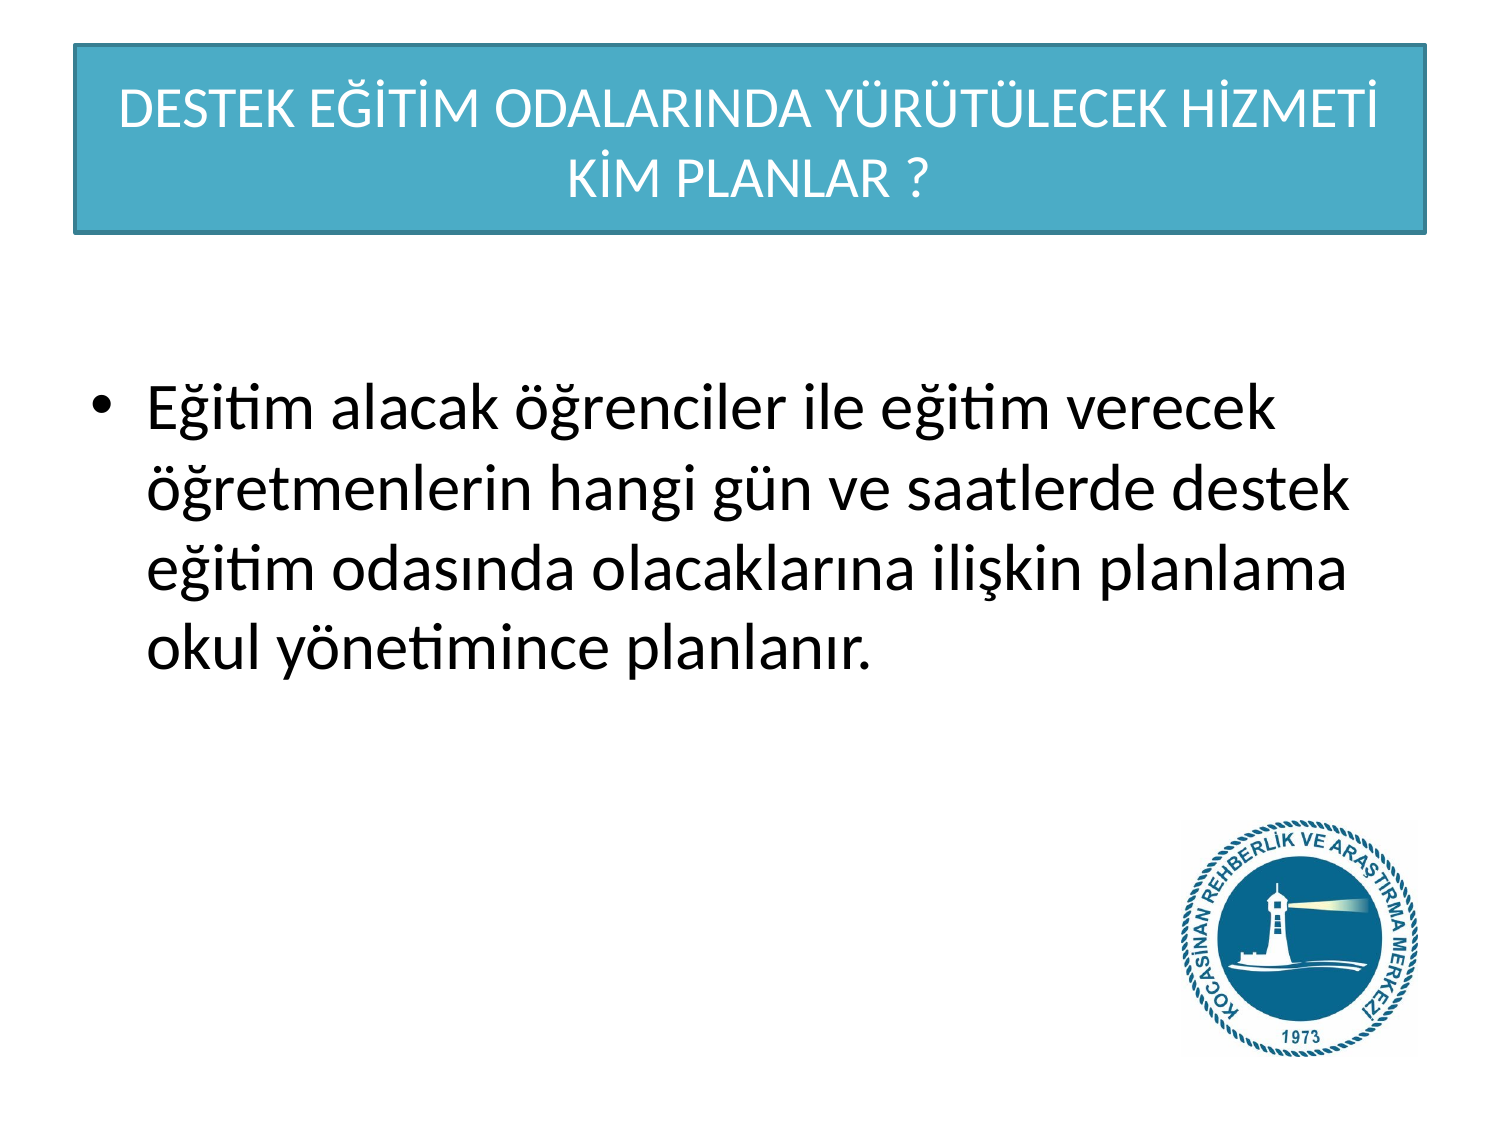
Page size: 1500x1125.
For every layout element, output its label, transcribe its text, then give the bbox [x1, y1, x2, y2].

list Eğitim alacak öğrenciler ile eğitim verecek öğretmenlerin hangi gün ve saatlerde destek eğitim odasında olacaklarına ilişkin planlama okul yönetimince planlanır. [75, 262, 1425, 1005]
title DESTEK EĞİTİM ODALARINDA YÜRÜTÜLECEK HİZMETİ KİM PLANLAR ? [73, 43, 1427, 235]
picture [1180, 820, 1418, 1058]
